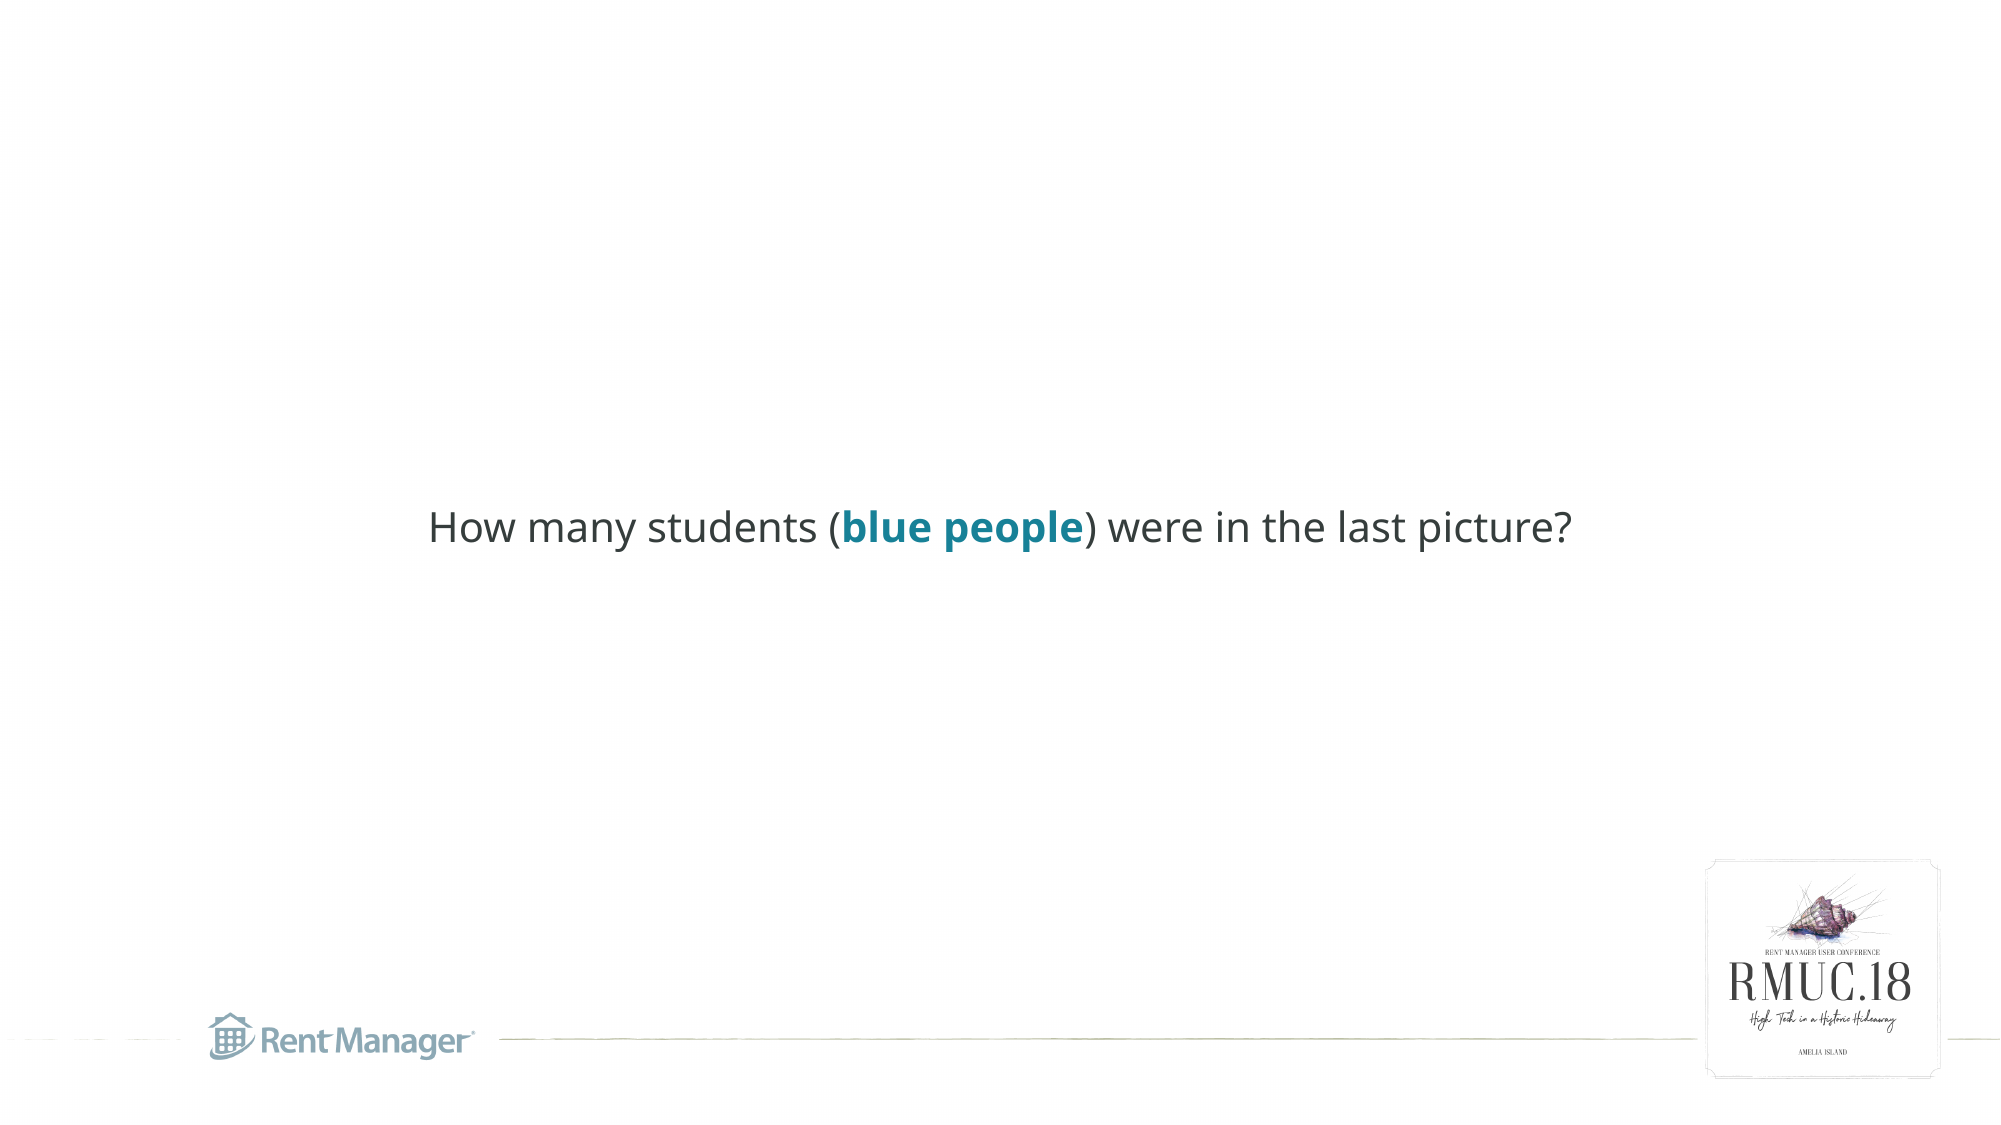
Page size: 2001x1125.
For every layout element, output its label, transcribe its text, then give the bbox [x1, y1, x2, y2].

list How many students (blue people) were in the last picture? [0, 0, 2000, 1125]
